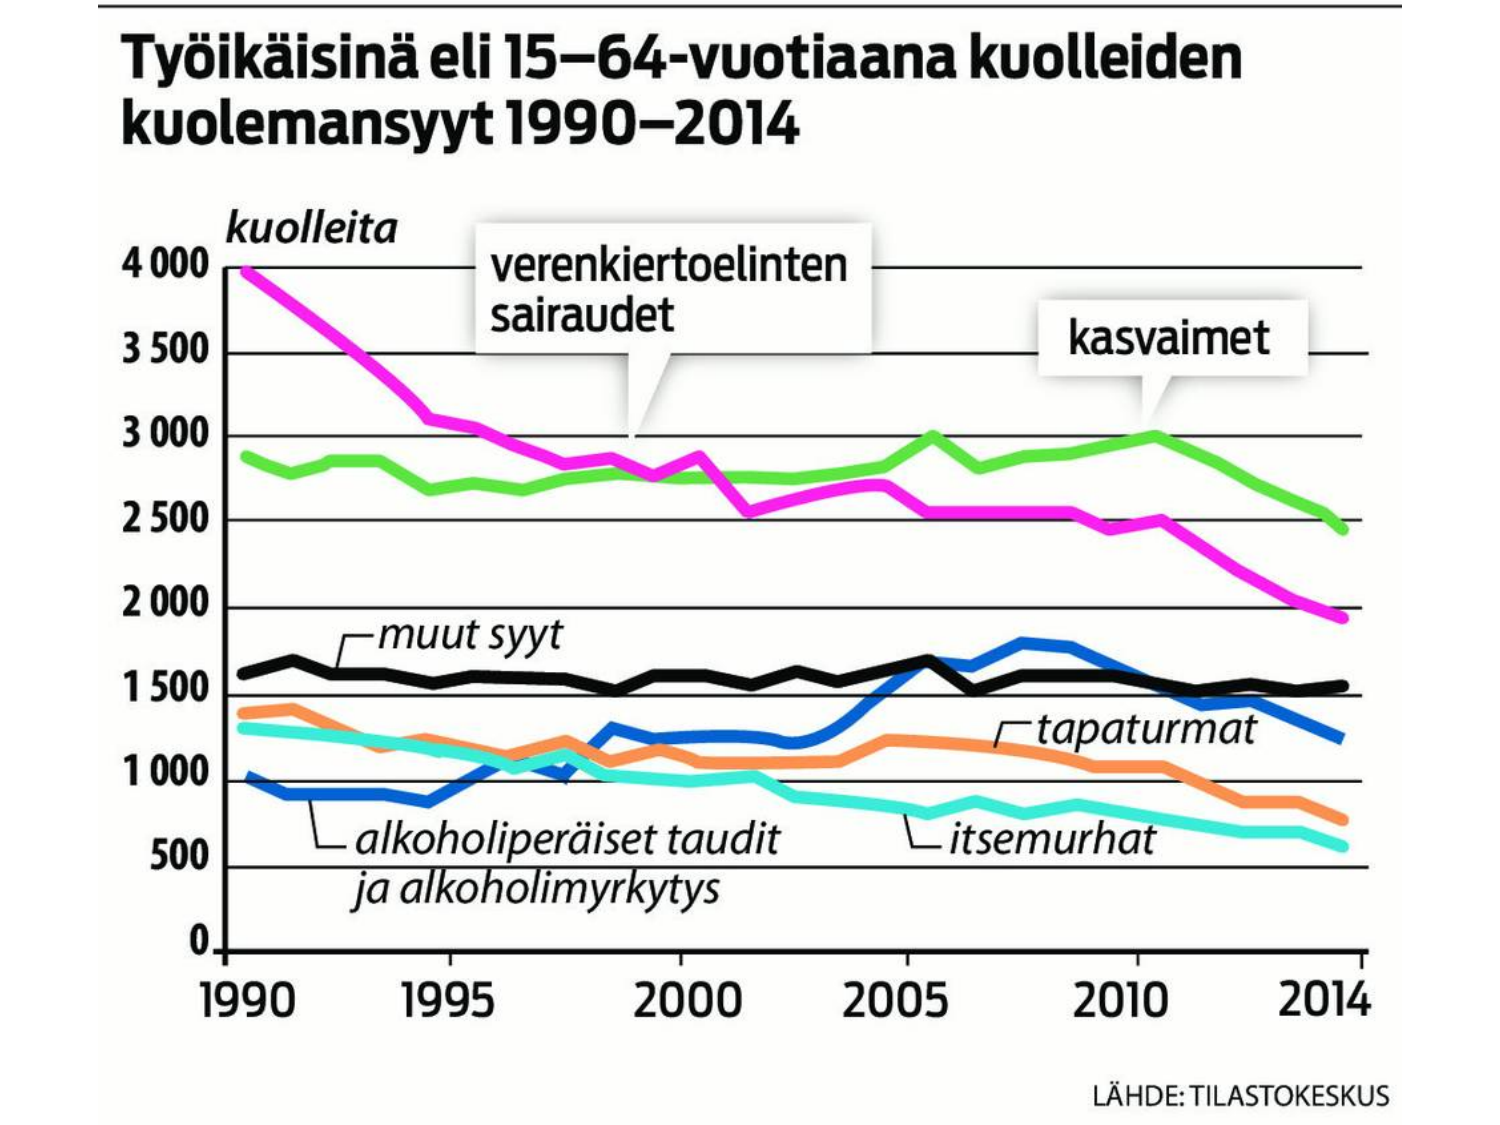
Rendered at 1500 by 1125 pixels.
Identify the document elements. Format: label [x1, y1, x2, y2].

picture [98, 0, 1402, 1125]
